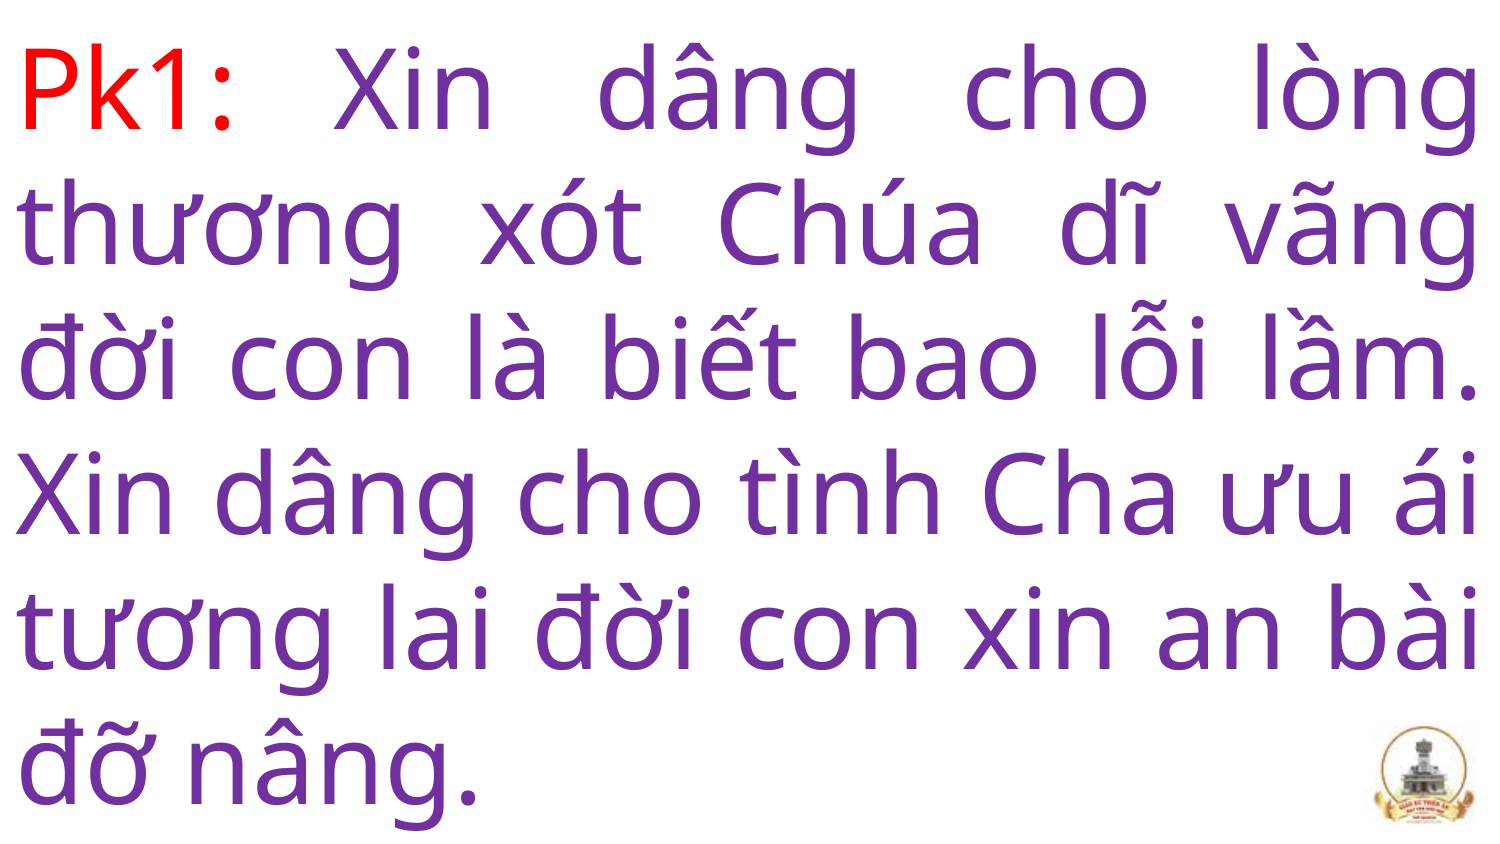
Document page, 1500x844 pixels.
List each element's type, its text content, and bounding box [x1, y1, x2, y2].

title Pk1: Xin dâng cho lòng thương xót Chúa dĩ vãng đời con là biết bao lỗi lầm. Xin dâng cho tình Cha ưu ái tương lai đời con xin an bài đỡ nâng. [0, 0, 1500, 844]
